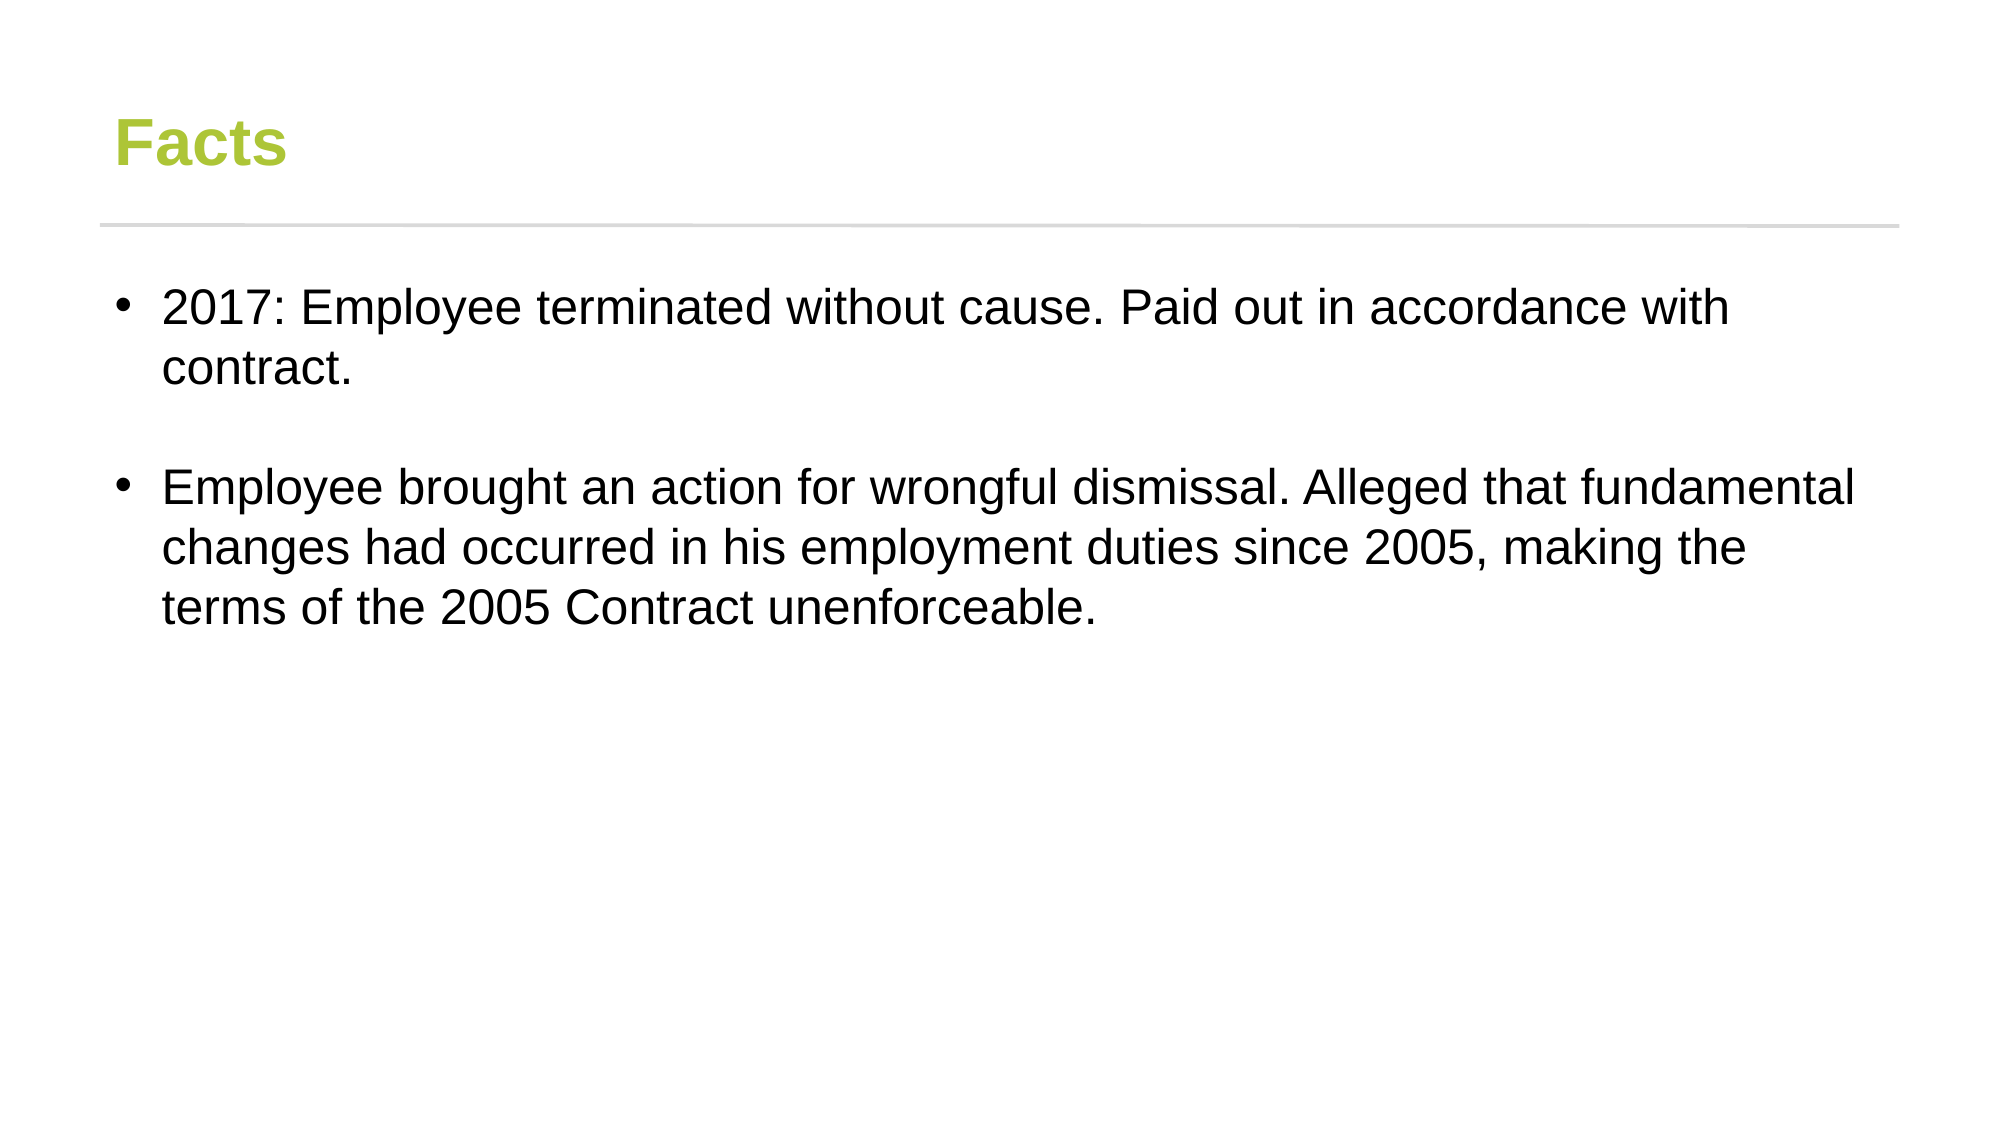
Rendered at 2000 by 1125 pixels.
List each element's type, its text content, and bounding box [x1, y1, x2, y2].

text_box 2017: Employee terminated without cause. Paid out in accordance with contract. Employee brought an action for wrongful dismissal. Alleged that fundamental changes had occurred in his employment duties since 2005, making the terms of the 2005 Contract unenforceable. [99, 266, 1900, 702]
title Facts [99, 45, 1900, 233]
